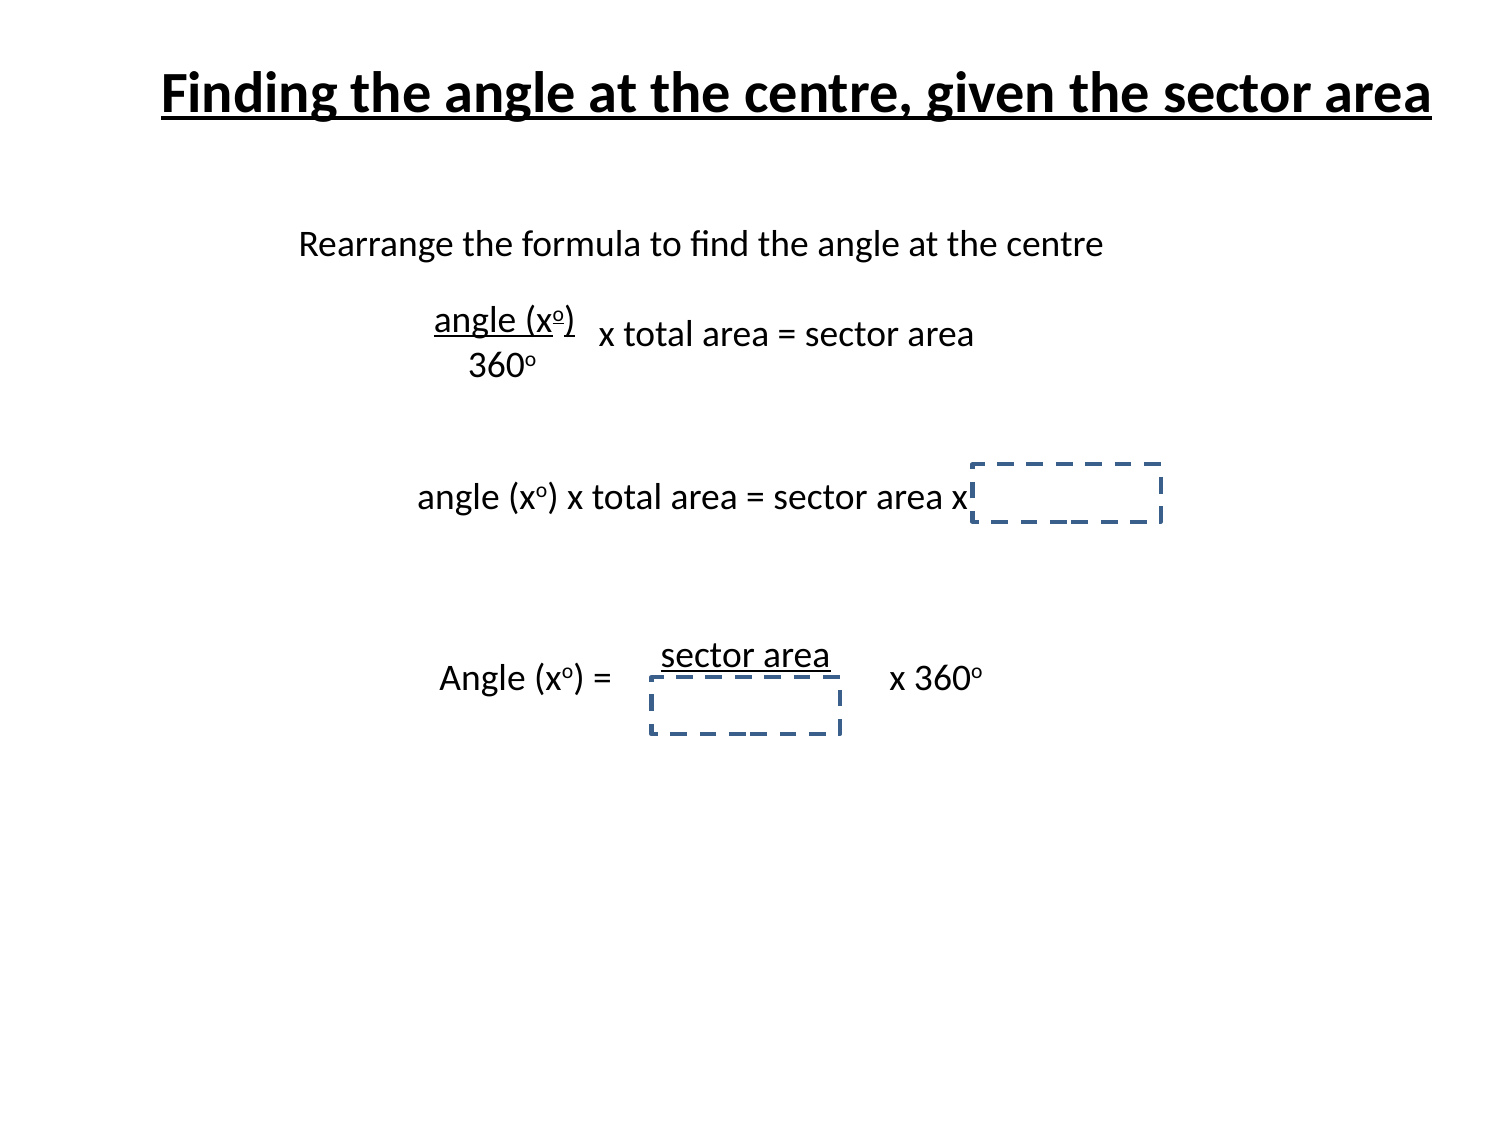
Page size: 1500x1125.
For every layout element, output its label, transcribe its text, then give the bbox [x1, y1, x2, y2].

text_box Angle (xo) = x 360o [846, 645, 998, 705]
text_box angle (xo) x total area = sector area x [402, 464, 984, 525]
text_box [970, 462, 1163, 524]
text_box Finding the angle at the centre, given the sector area [146, 47, 1448, 132]
text_box angle (xo) 360o [419, 287, 591, 393]
text_box [649, 675, 842, 736]
text_box Angle (xo) = x 360o [424, 645, 645, 705]
text_box sector area [645, 622, 846, 728]
text_box Rearrange the formula to find the angle at the centre x total area = sector area [283, 211, 1182, 362]
